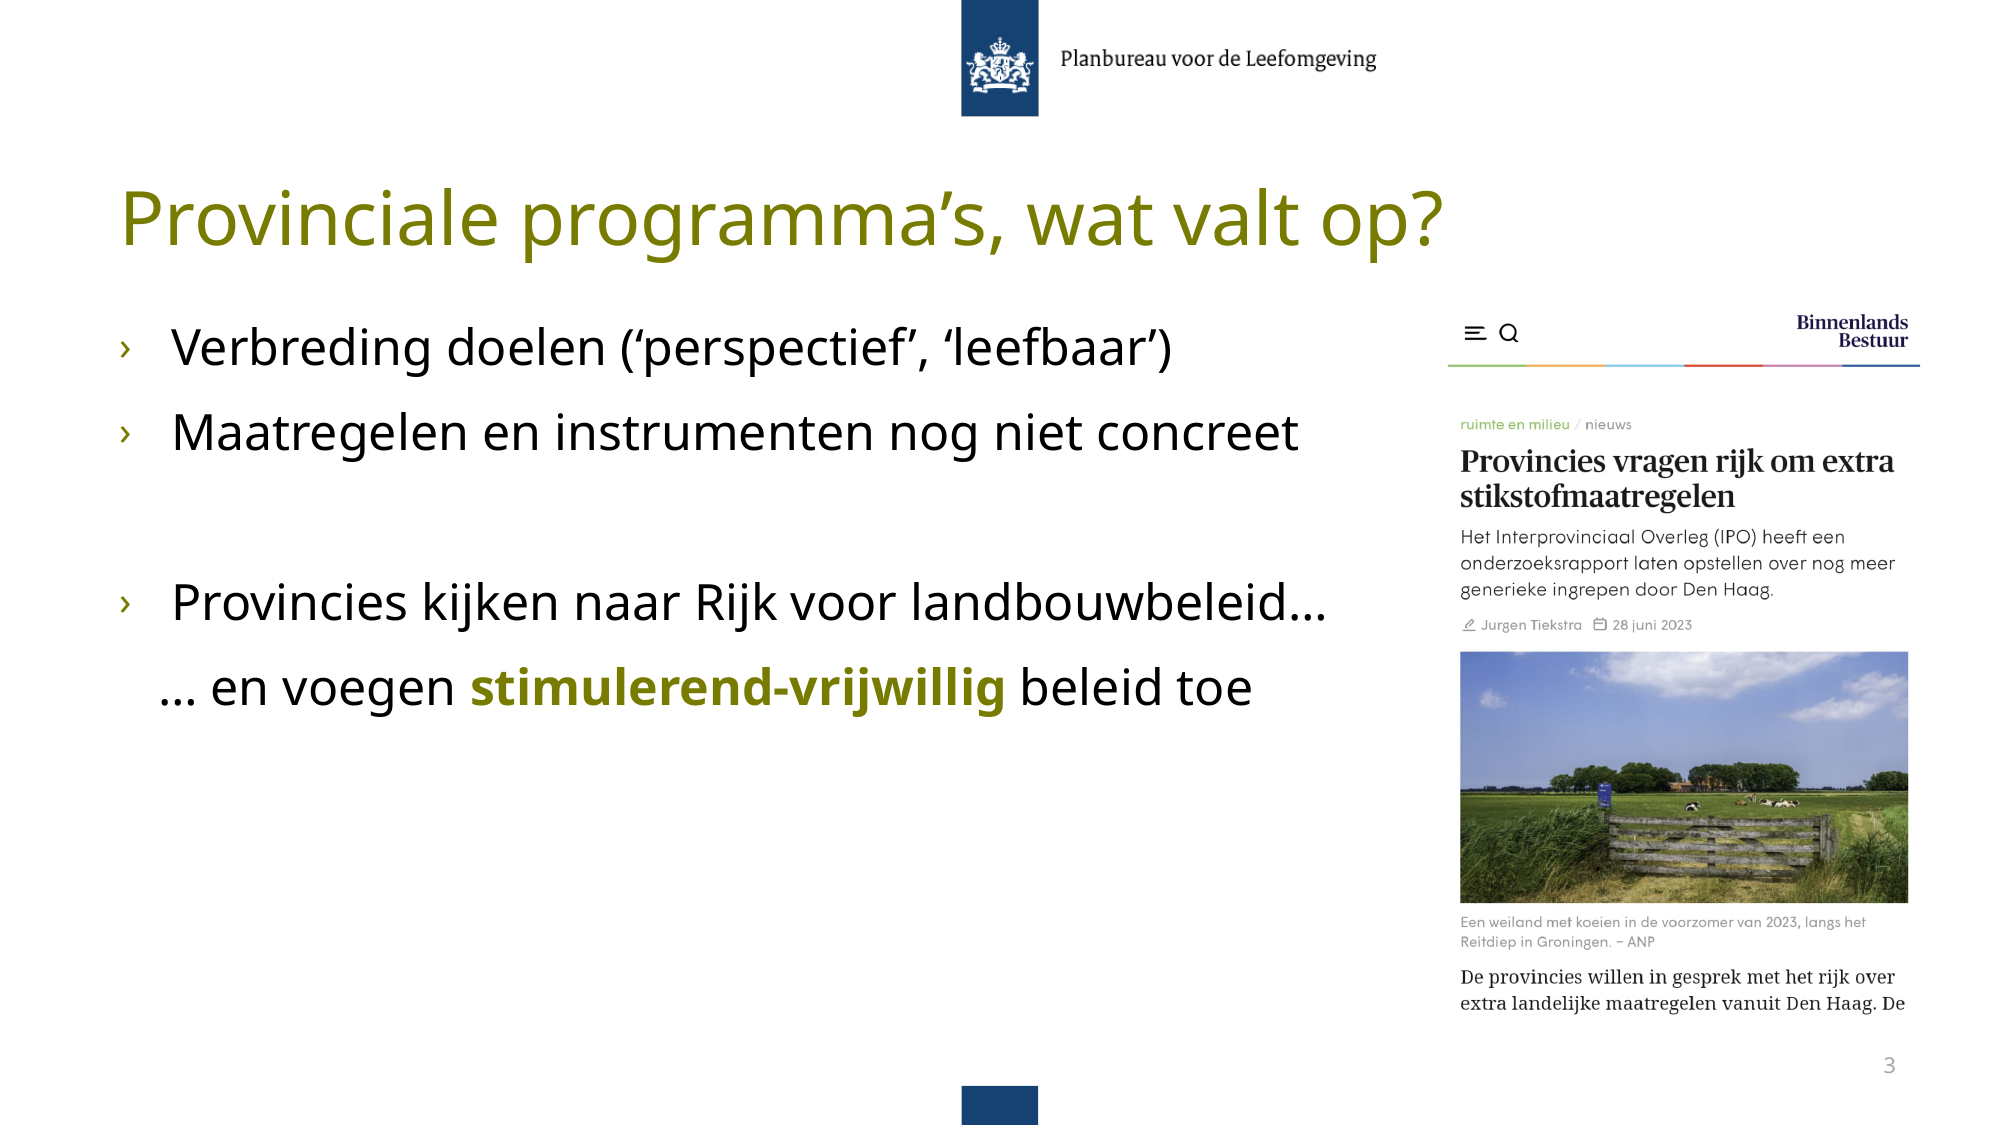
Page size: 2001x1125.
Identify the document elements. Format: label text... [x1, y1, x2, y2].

picture [1447, 307, 1921, 1019]
picture [0, 0, 2000, 175]
title Provinciale programma’s, wat valt op? [104, 172, 1897, 277]
slide_number 3 [1745, 1045, 1897, 1089]
list Verbreding doelen (‘perspectief’, ‘leefbaar’) Maatregelen en instrumenten nog niet concreet Provincies kijken naar Rijk voor landbouwbeleid… … en voegen stimulerend-vrijwillig beleid toe [104, 307, 1447, 1019]
